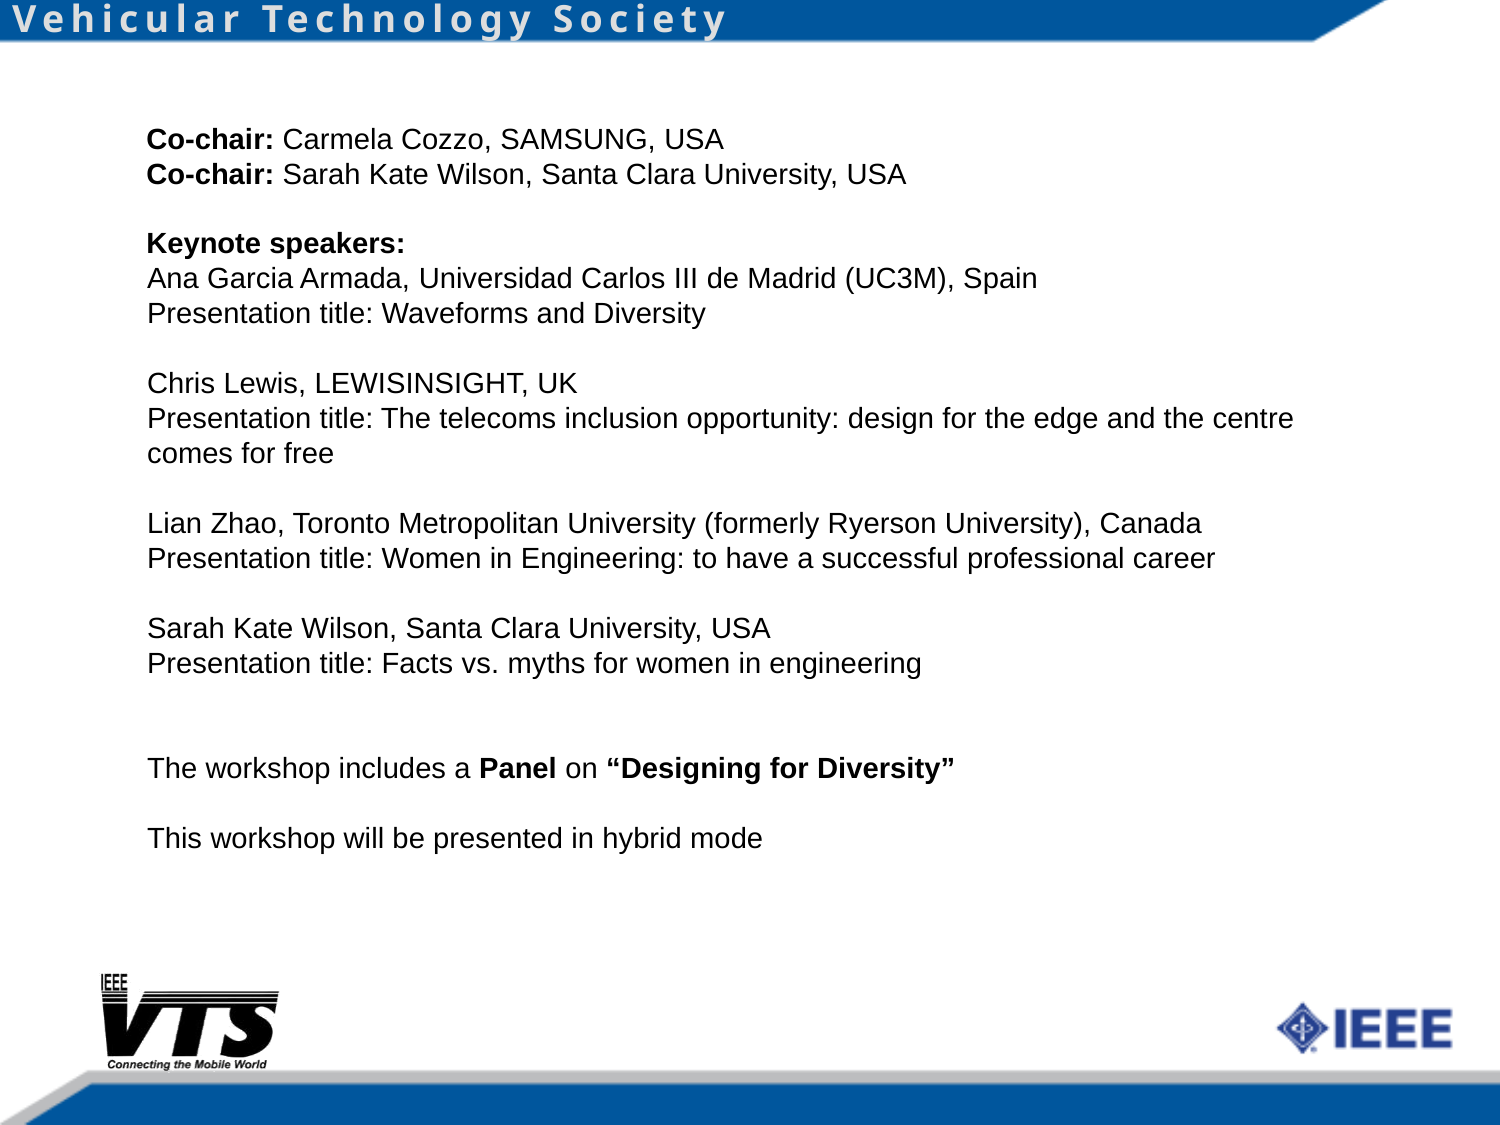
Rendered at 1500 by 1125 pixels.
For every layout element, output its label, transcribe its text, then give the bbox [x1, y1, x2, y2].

list Co-chair: Carmela Cozzo, SAMSUNG, USA Co-chair: Sarah Kate Wilson, Santa Clara University, USA Keynote speakers: Ana Garcia Armada, Universidad Carlos III de Madrid (UC3M), Spain Presentation title: Waveforms and Diversity Chris Lewis, LEWISINSIGHT, UK Presentation title: The telecoms inclusion opportunity: design for the edge and the centre comes for free Lian Zhao, Toronto Metropolitan University (formerly Ryerson University), Canada Presentation title: Women in Engineering: to have a successful professional career Sarah Kate Wilson, Santa Clara University, USA Presentation title: Facts vs. myths for women in engineering The workshop includes a Panel on “Designing for Diversity” This workshop will be presented in hybrid mode [112, 112, 1388, 973]
picture [0, 0, 1500, 1125]
